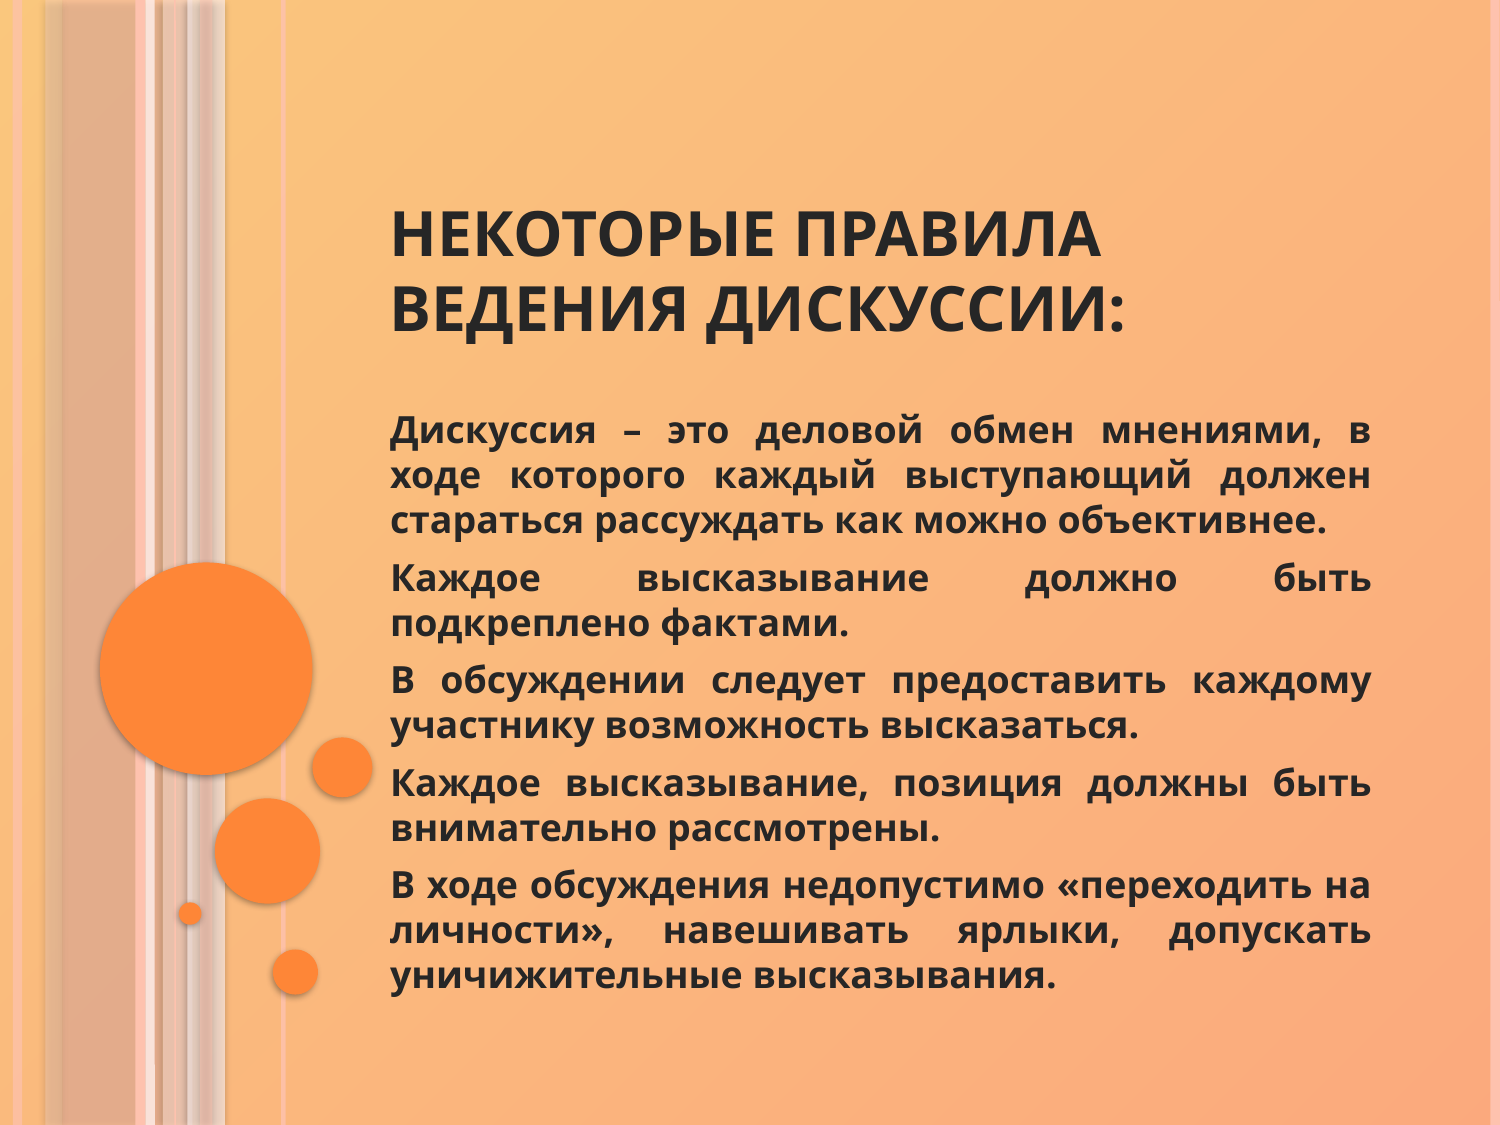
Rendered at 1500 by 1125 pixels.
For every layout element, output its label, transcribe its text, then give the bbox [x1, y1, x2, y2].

title Некоторые правила ведения дискуссии: [375, 58, 1388, 352]
subtitle Дискуссия – это деловой обмен мнениями, в ходе которого каждый выступающий должен стараться рассуждать как можно объективнее. Каждое высказывание должно быть подкреплено фактами. В обсуждении следует предоставить каждому участнику возможность высказаться. Каждое высказывание, позиция должны быть внимательно рассмотрены. В ходе обсуждения недопустимо «переходить на личности», навешивать ярлыки, допускать уничижительные высказывания. [374, 398, 1388, 1047]
